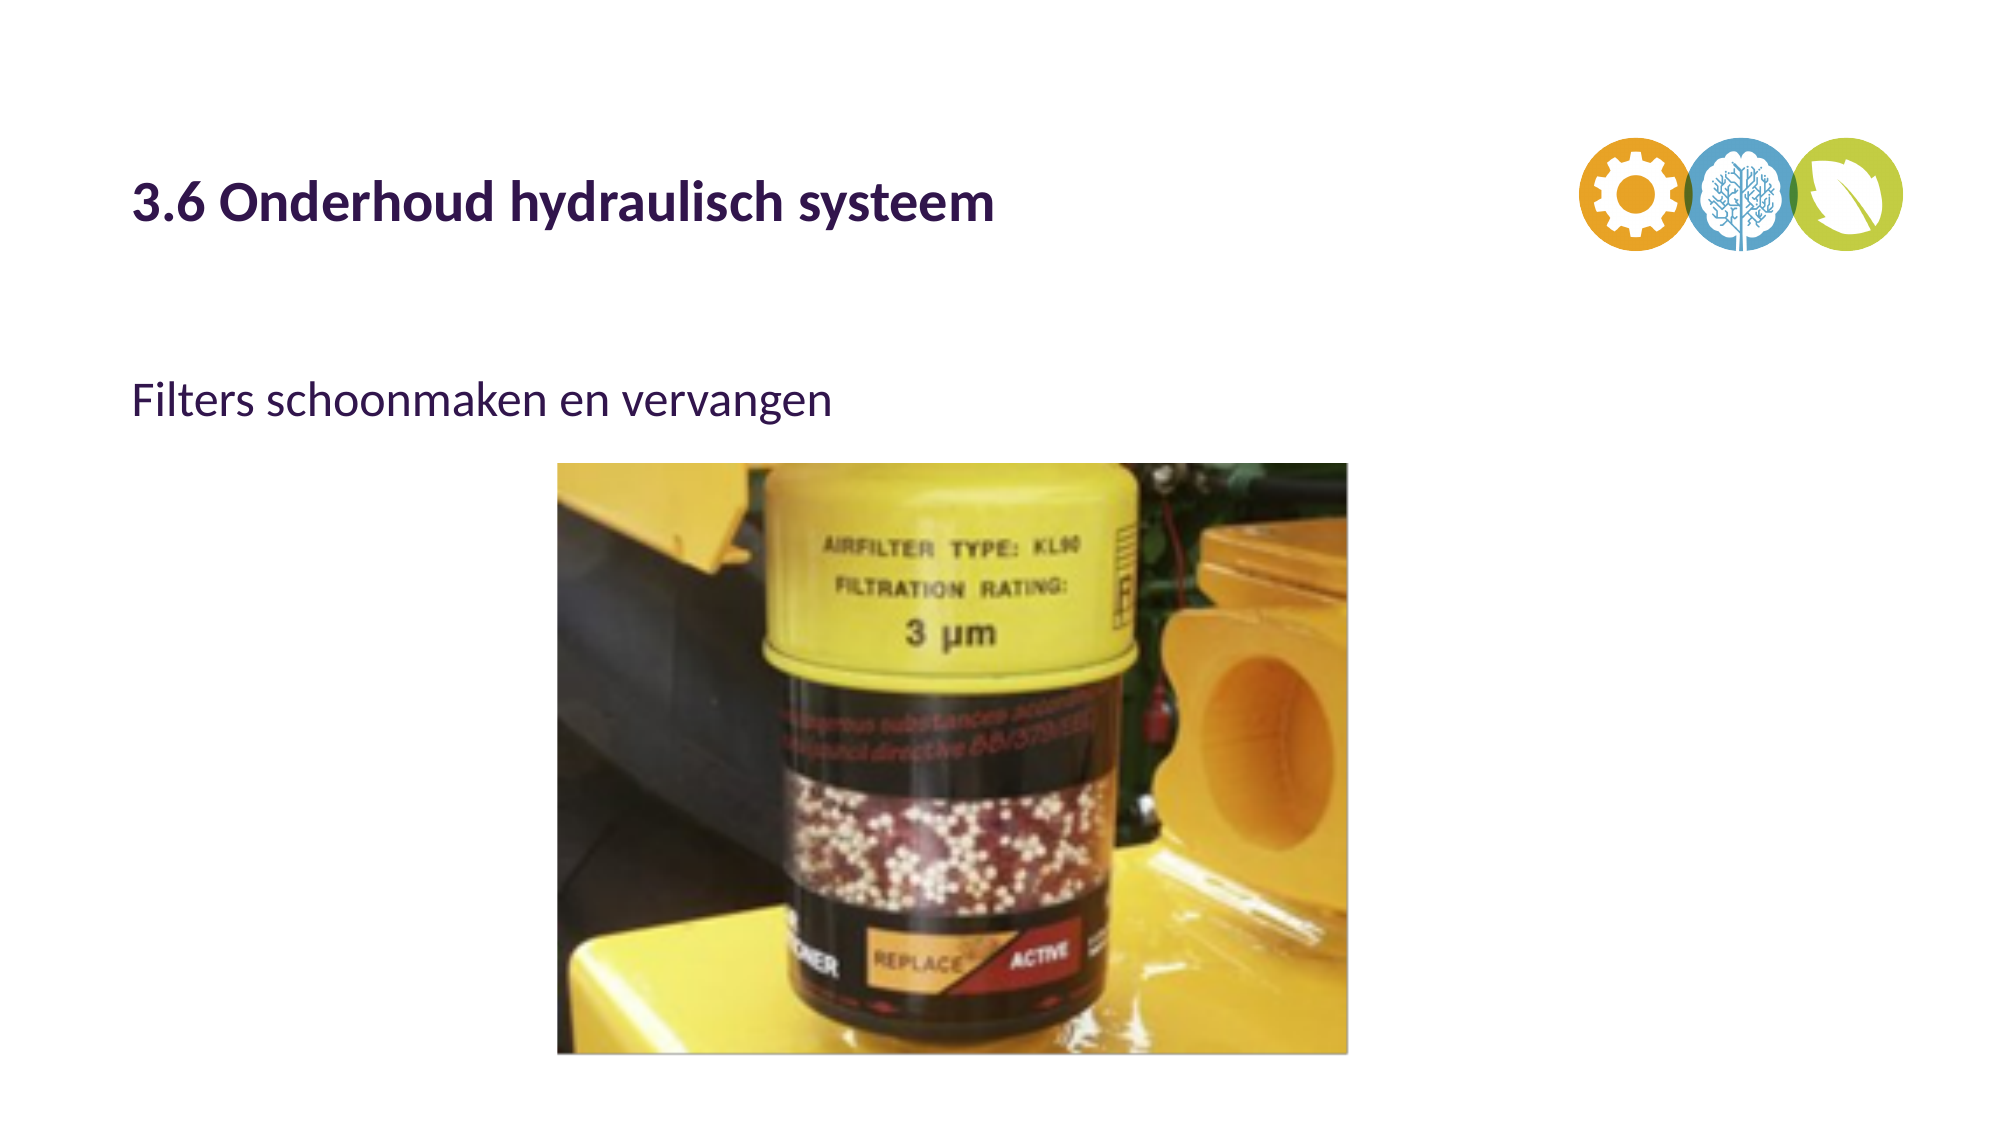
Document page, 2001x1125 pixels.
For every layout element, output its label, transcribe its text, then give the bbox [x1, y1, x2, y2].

picture [1517, 93, 1920, 296]
subtitle Filters schoonmaken en vervangen [131, 372, 1898, 1001]
title 3.6 Onderhoud hydraulisch systeem [131, 176, 1352, 426]
picture [557, 463, 1352, 1057]
